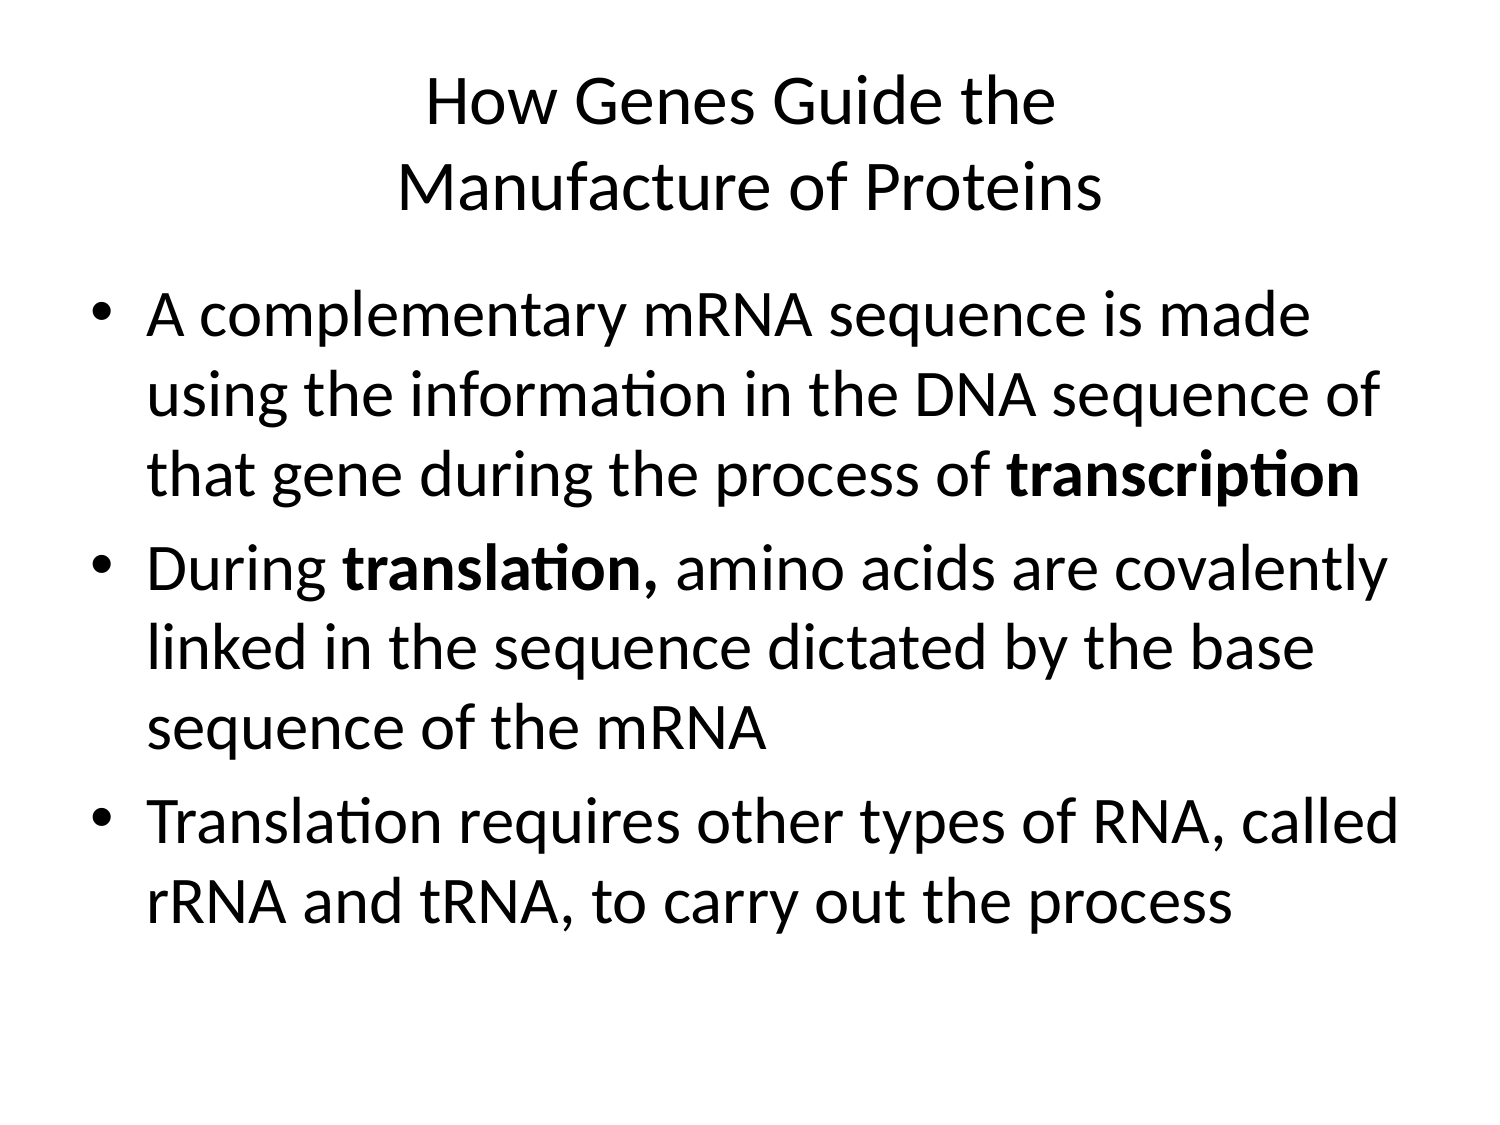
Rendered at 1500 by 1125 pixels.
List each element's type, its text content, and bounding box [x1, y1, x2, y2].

title How Genes Guide the Manufacture of Proteins [0, 44, 1500, 233]
list A complementary mRNA sequence is made using the information in the DNA sequence of that gene during the process of transcription During translation, amino acids are covalently linked in the sequence dictated by the base sequence of the mRNA Translation requires other types of RNA, called rRNA and tRNA, to carry out the process [74, 262, 1426, 1006]
